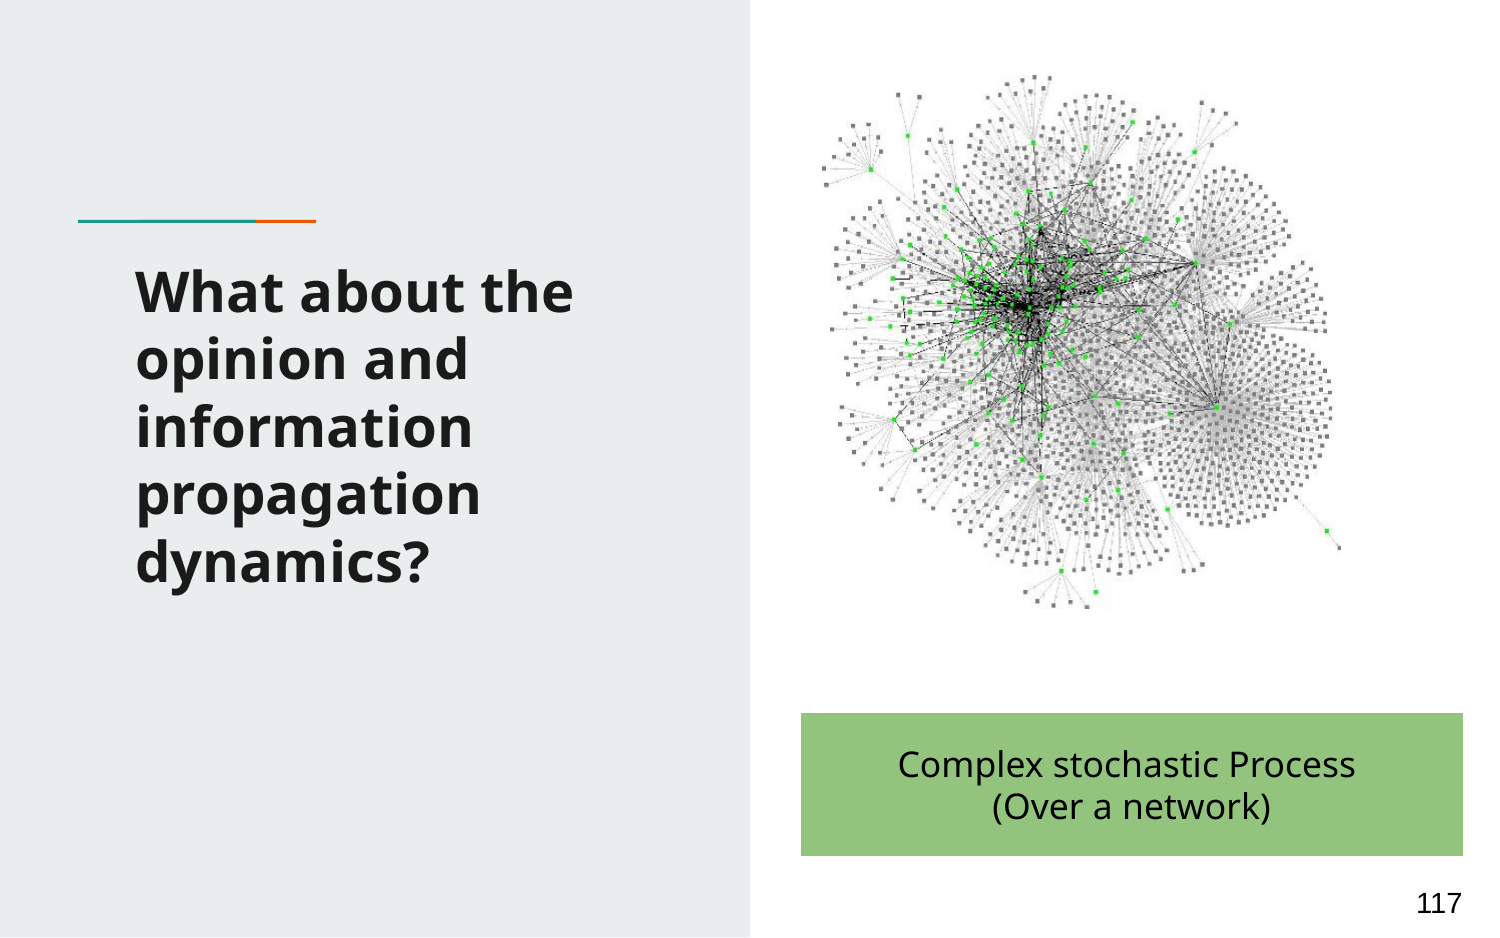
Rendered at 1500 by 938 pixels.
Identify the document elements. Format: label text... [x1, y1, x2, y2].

title What about the opinion and information propagation dynamics? [119, 240, 662, 548]
text_box Complex stochastic Process (Over a network) [799, 712, 1464, 857]
slide_number 117 [1400, 865, 1491, 938]
picture [822, 74, 1341, 609]
